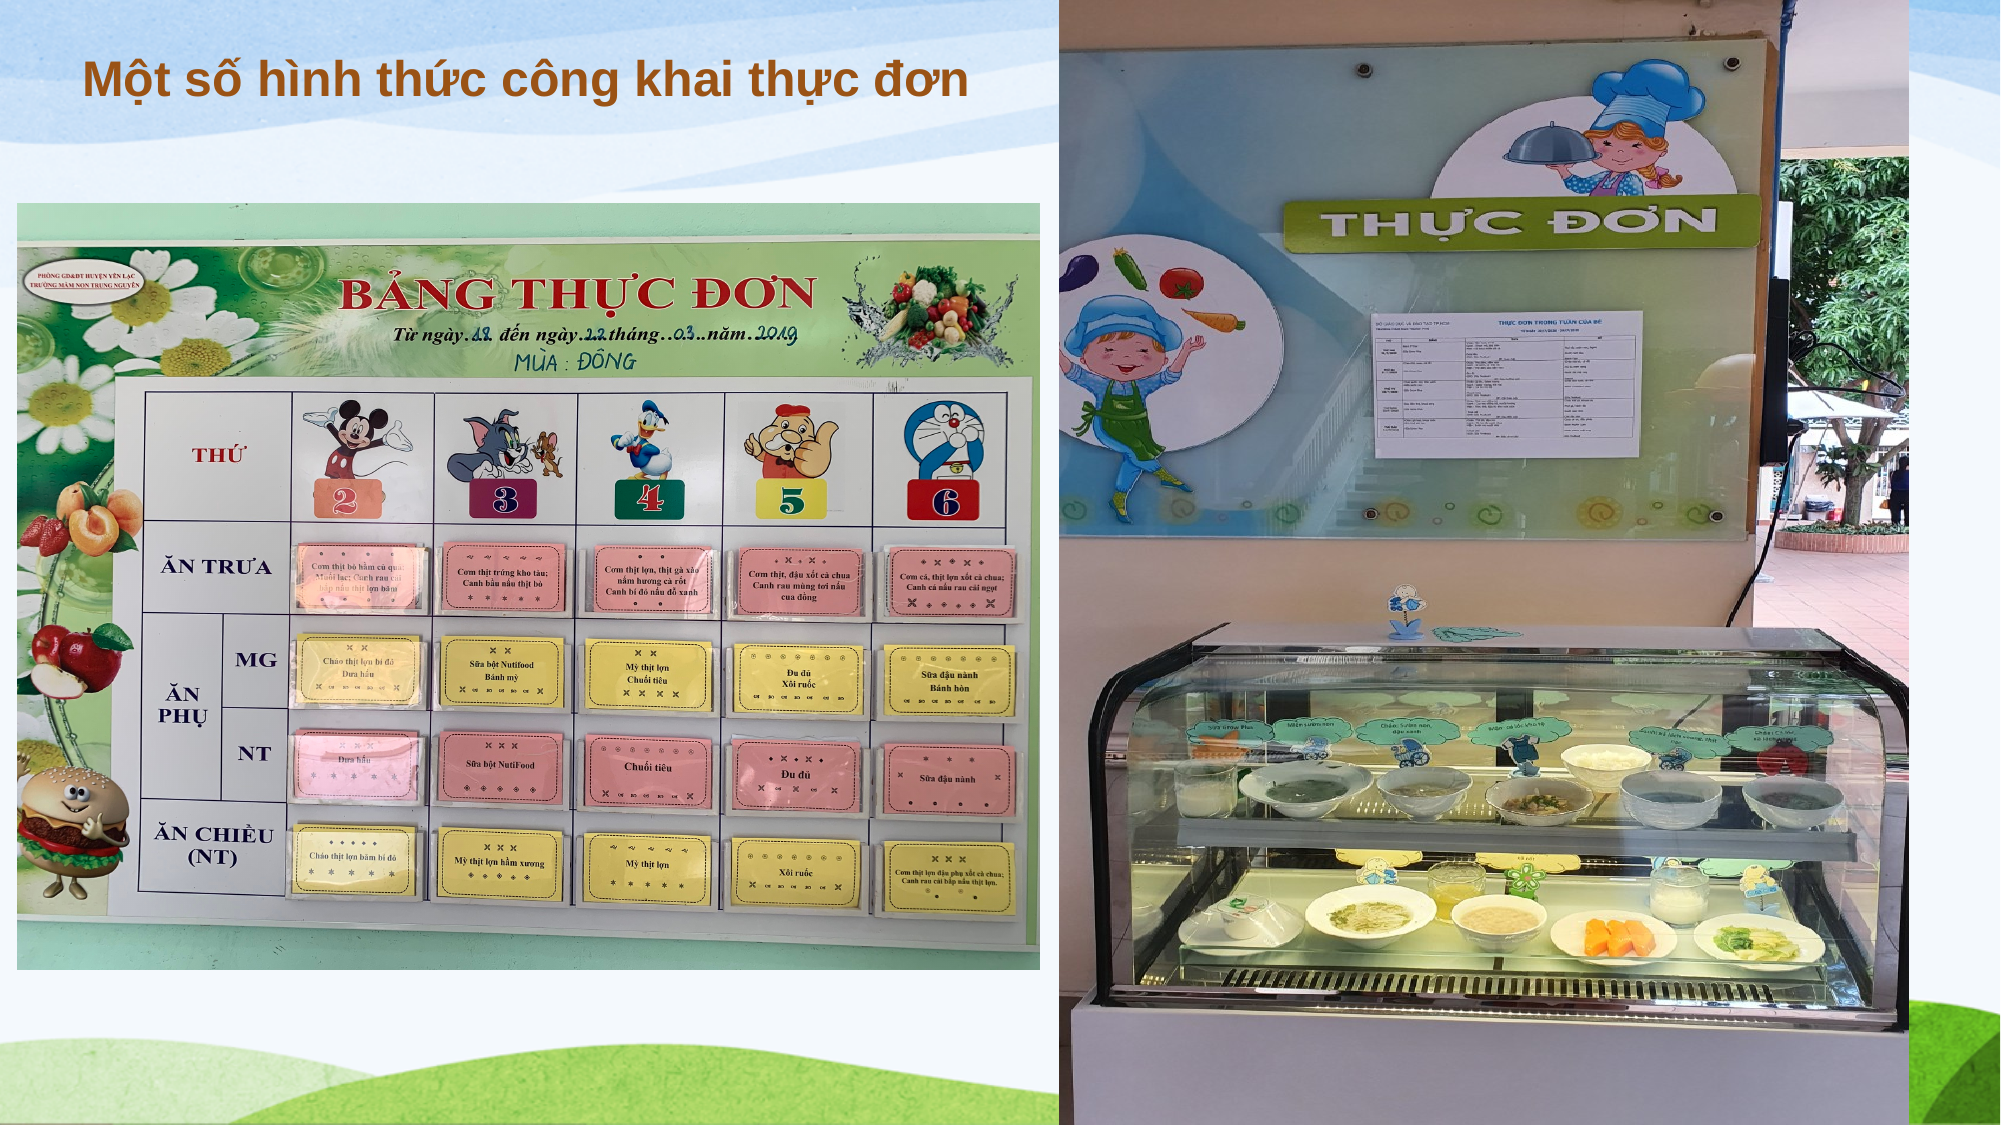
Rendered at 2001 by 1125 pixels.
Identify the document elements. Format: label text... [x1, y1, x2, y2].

picture [0, 0, 2001, 1125]
text_box Một số hình thức công khai thực đơn [67, 39, 1053, 114]
